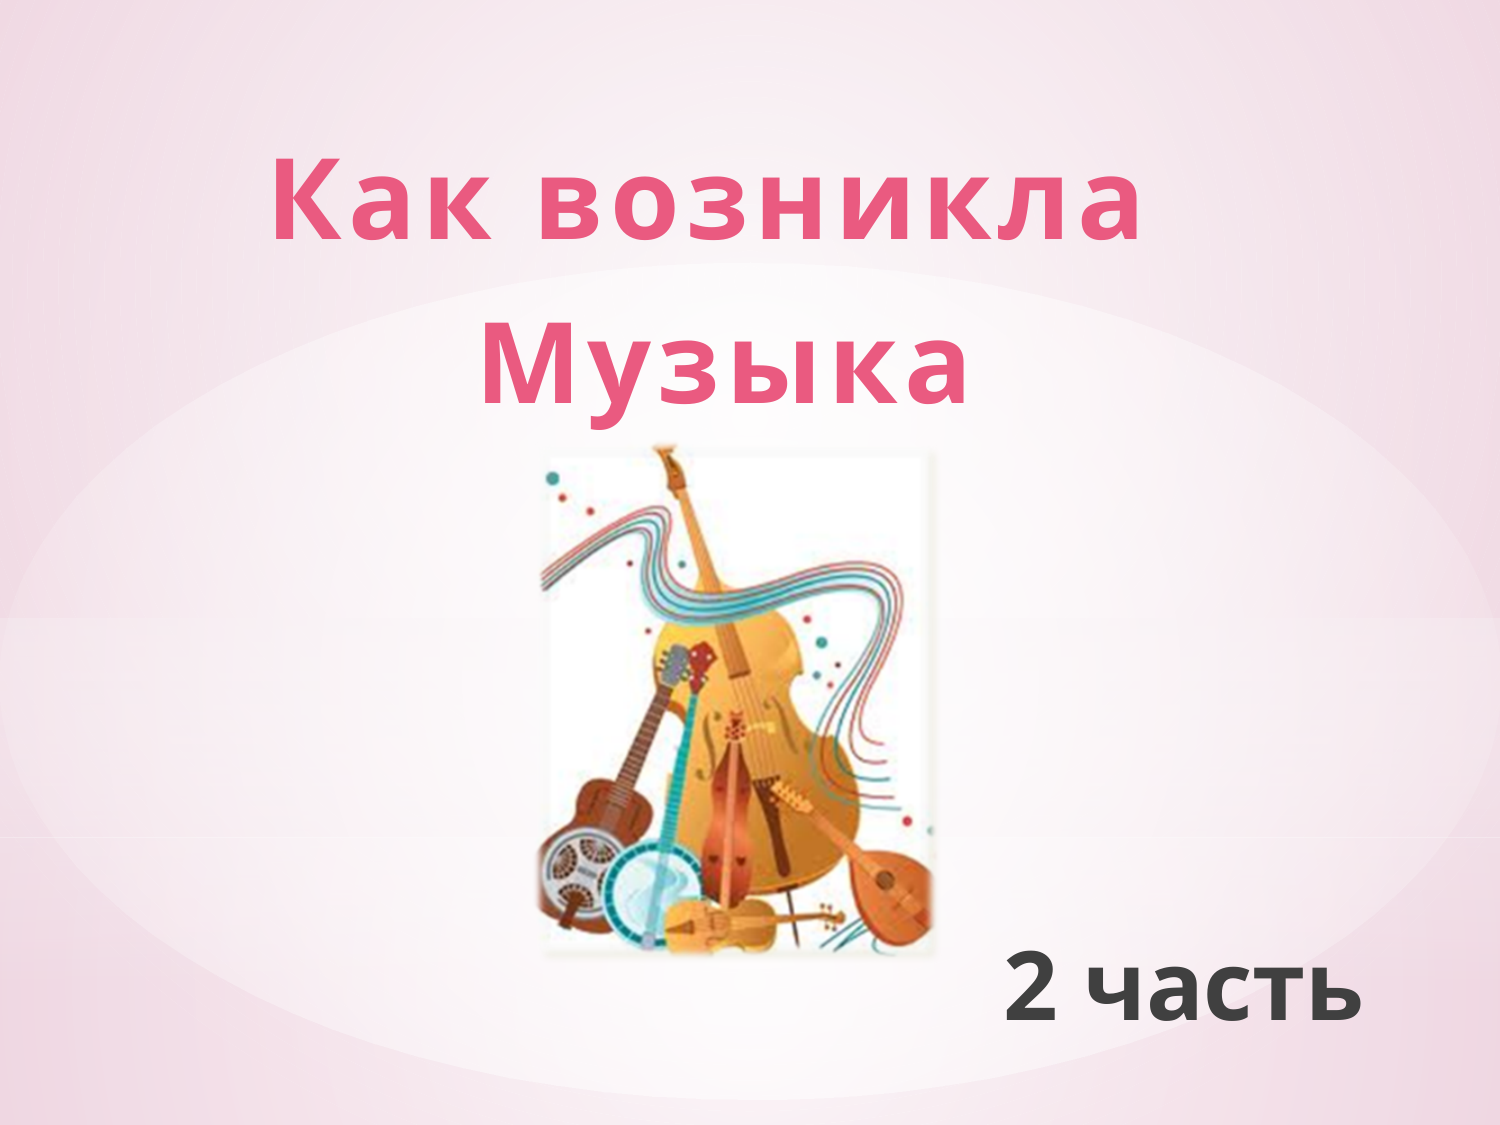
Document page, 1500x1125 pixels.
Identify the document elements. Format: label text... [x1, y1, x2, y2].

picture [525, 432, 952, 973]
text_box 2 часть [988, 916, 1380, 1047]
list Как возникла Музыка [0, 120, 1442, 691]
